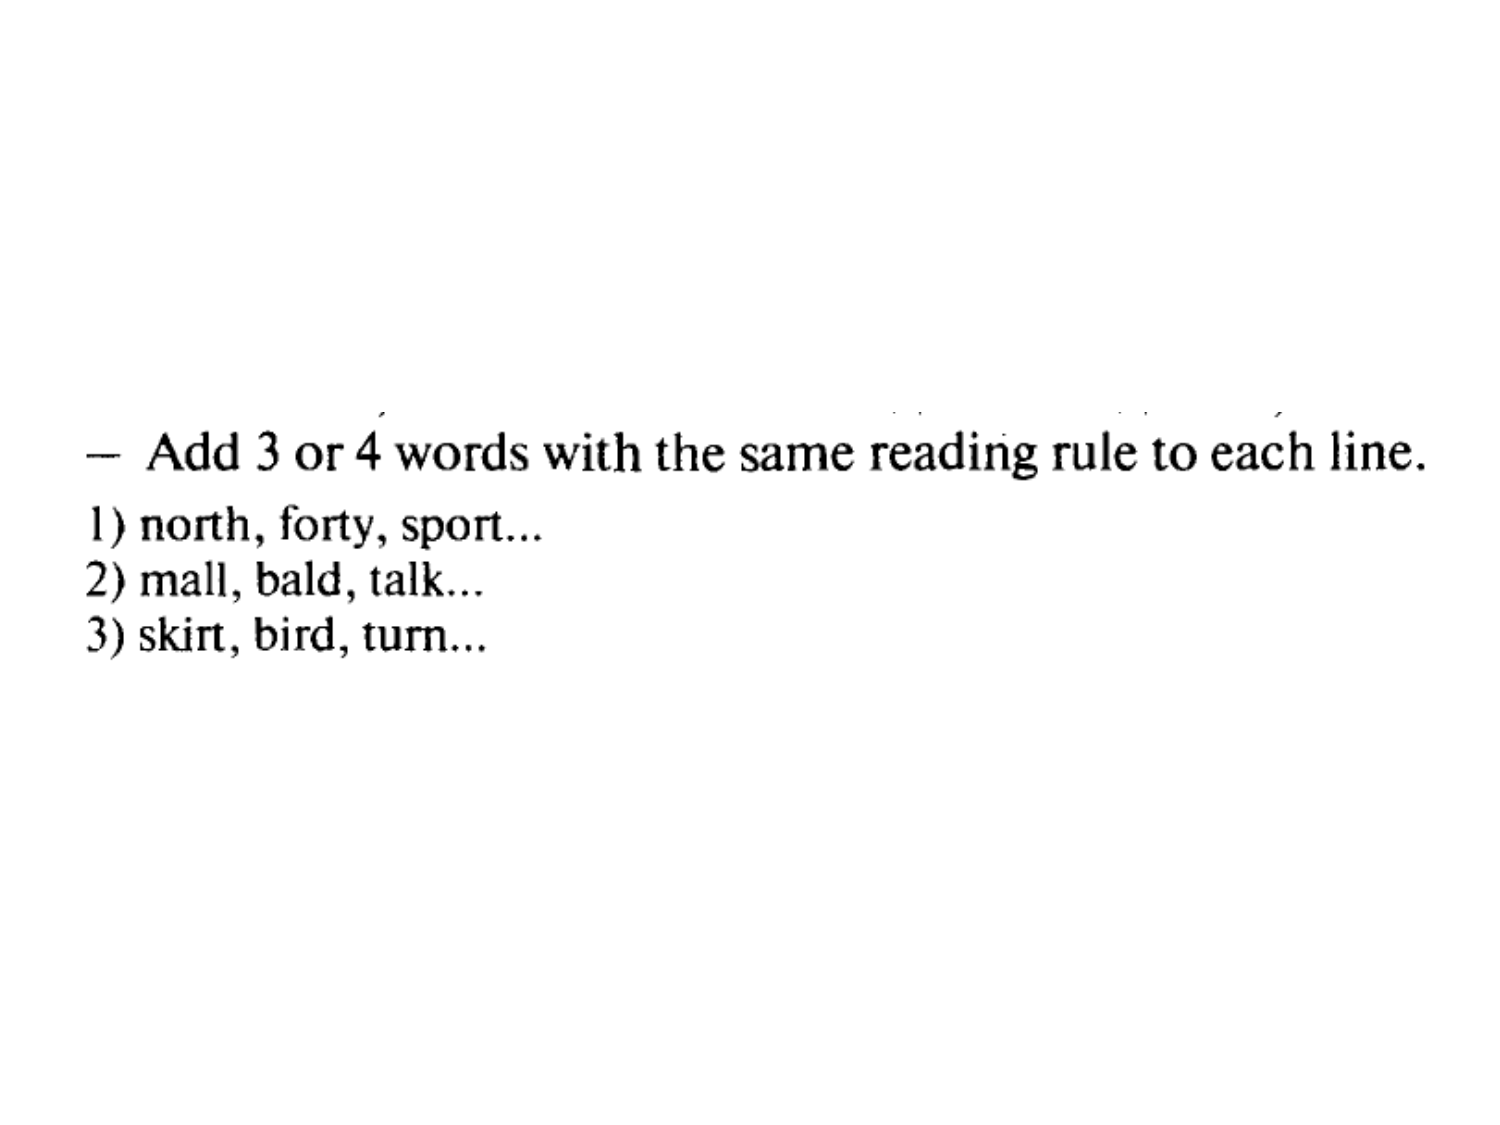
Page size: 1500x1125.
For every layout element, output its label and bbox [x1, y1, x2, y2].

picture [49, 412, 1445, 676]
